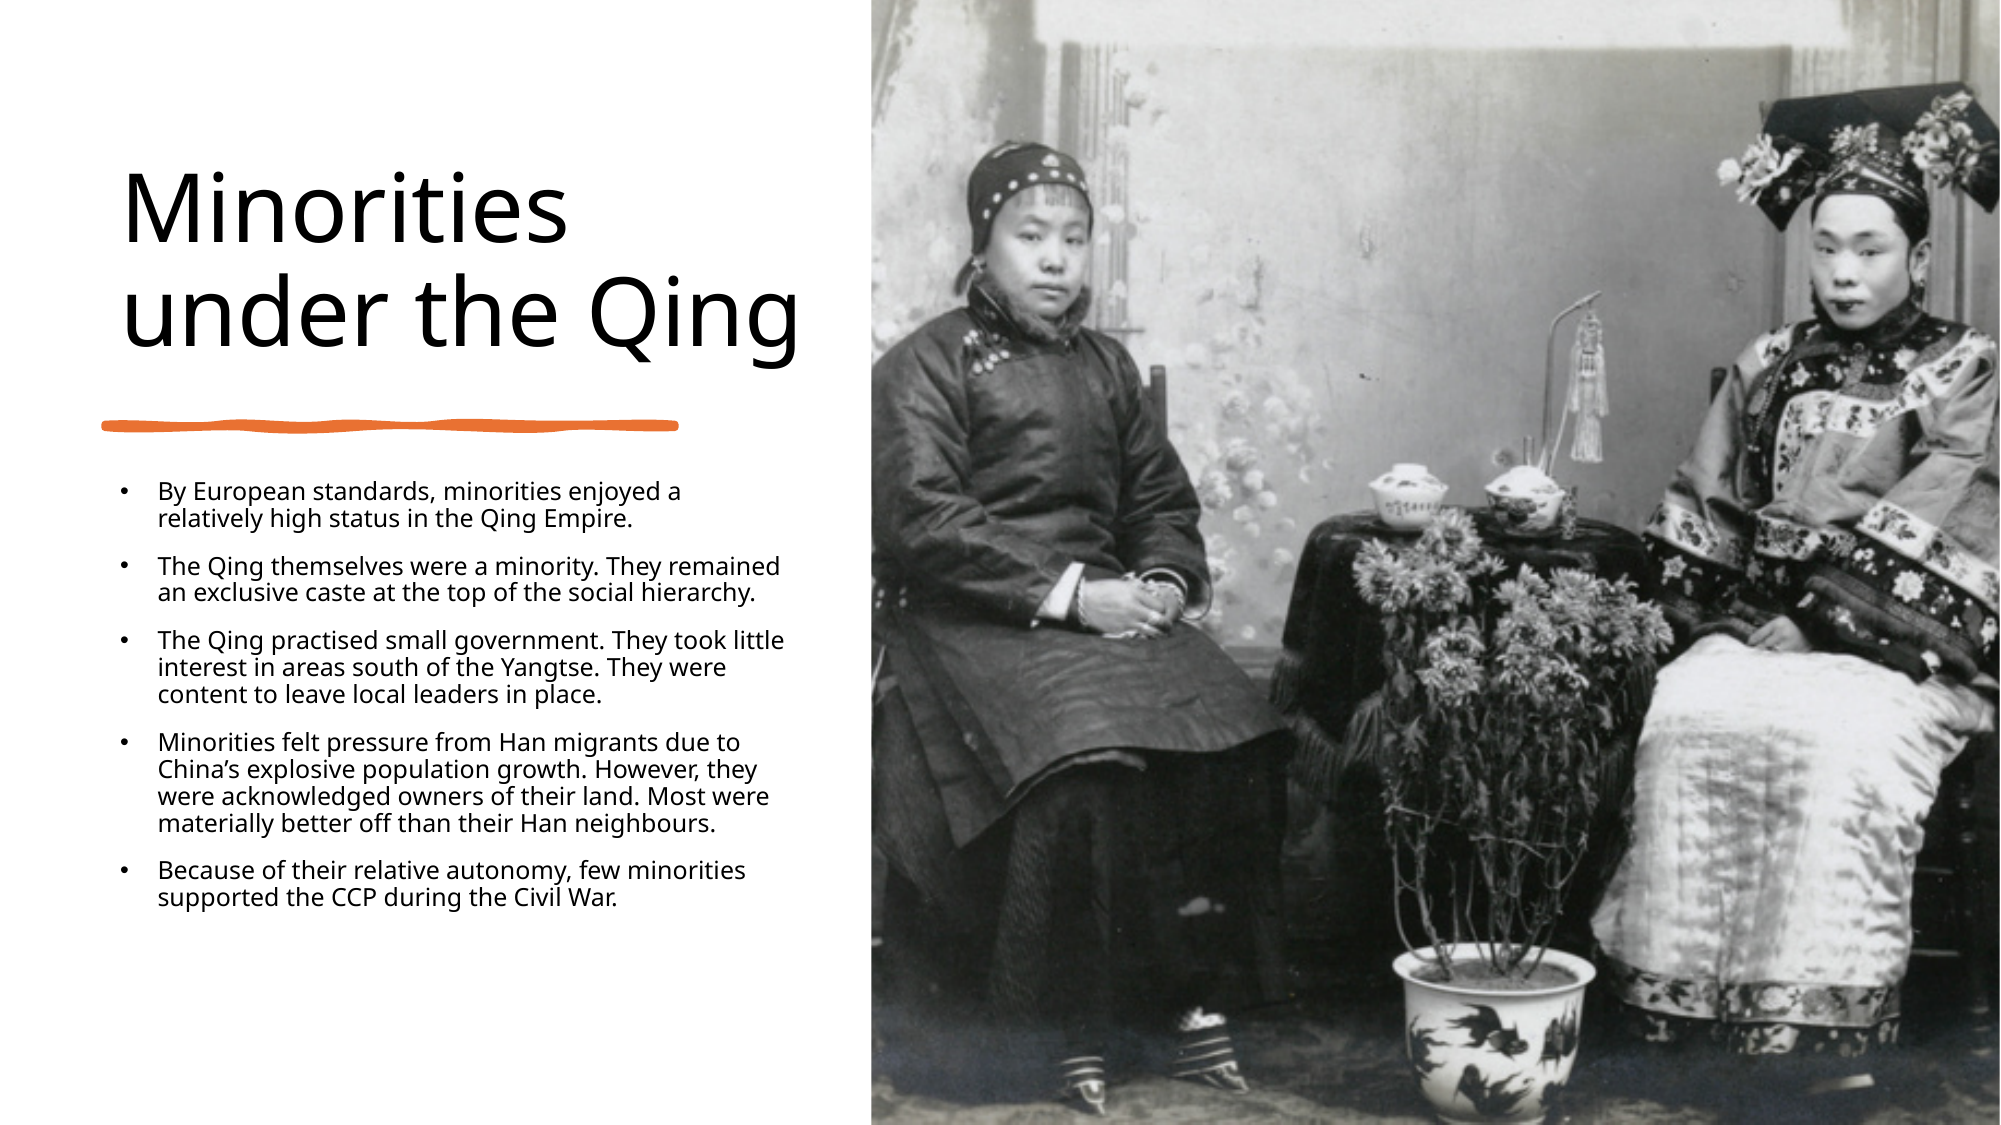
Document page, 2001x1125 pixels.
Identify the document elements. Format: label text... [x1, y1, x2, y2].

text_box [103, 420, 677, 432]
text_box [0, 0, 870, 1125]
list By European standards, minorities enjoyed a relatively high status in the Qing Empire. The Qing themselves were a minority. They remained an exclusive caste at the top of the social hierarchy. The Qing practised small government. They took little interest in areas south of the Yangtse. They were content to leave local leaders in place. Minorities felt pressure from Han migrants due to China’s explosive population growth. However, they were acknowledged owners of their land. Most were materially better off than their Han neighbours. Because of their relative autonomy, few minorities supported the CCP during the Civil War. [105, 471, 802, 1016]
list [870, 0, 2000, 1125]
title Minorities under the Qing [105, 53, 822, 375]
